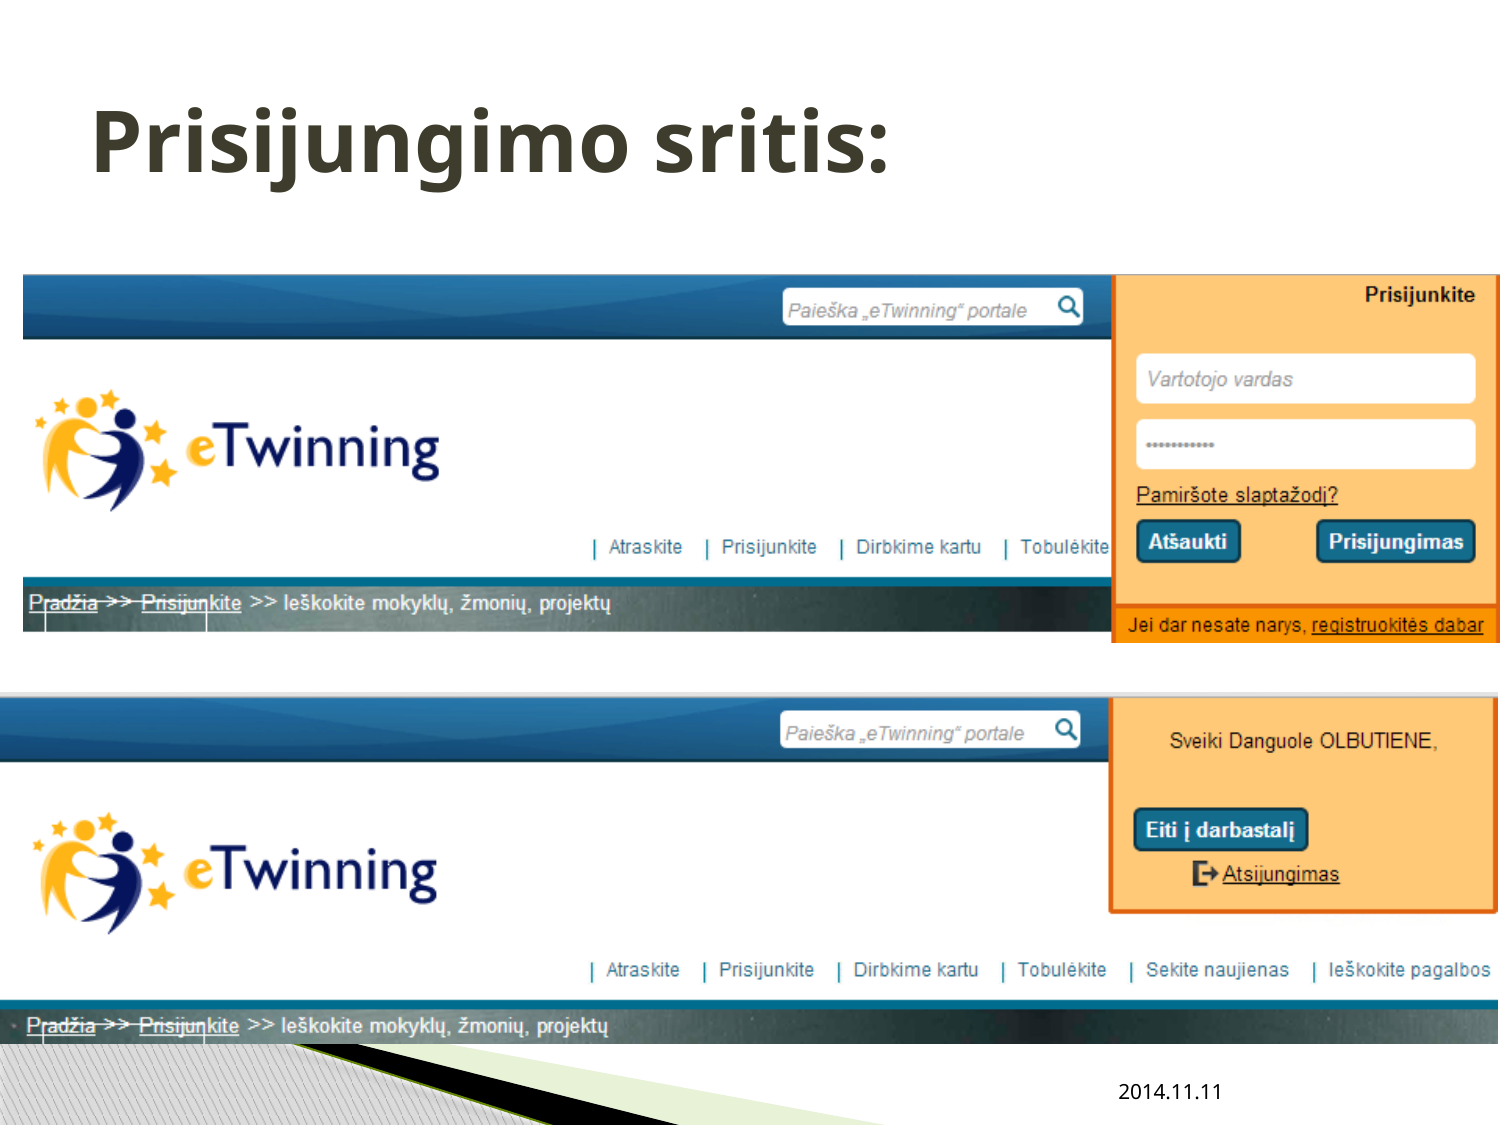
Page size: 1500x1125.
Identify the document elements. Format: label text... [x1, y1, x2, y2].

title Prisijungimo sritis: [75, 45, 1425, 233]
picture [22, 274, 1500, 643]
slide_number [1103, 1056, 1419, 1112]
picture [0, 1010, 1499, 1045]
picture [0, 692, 1499, 1000]
